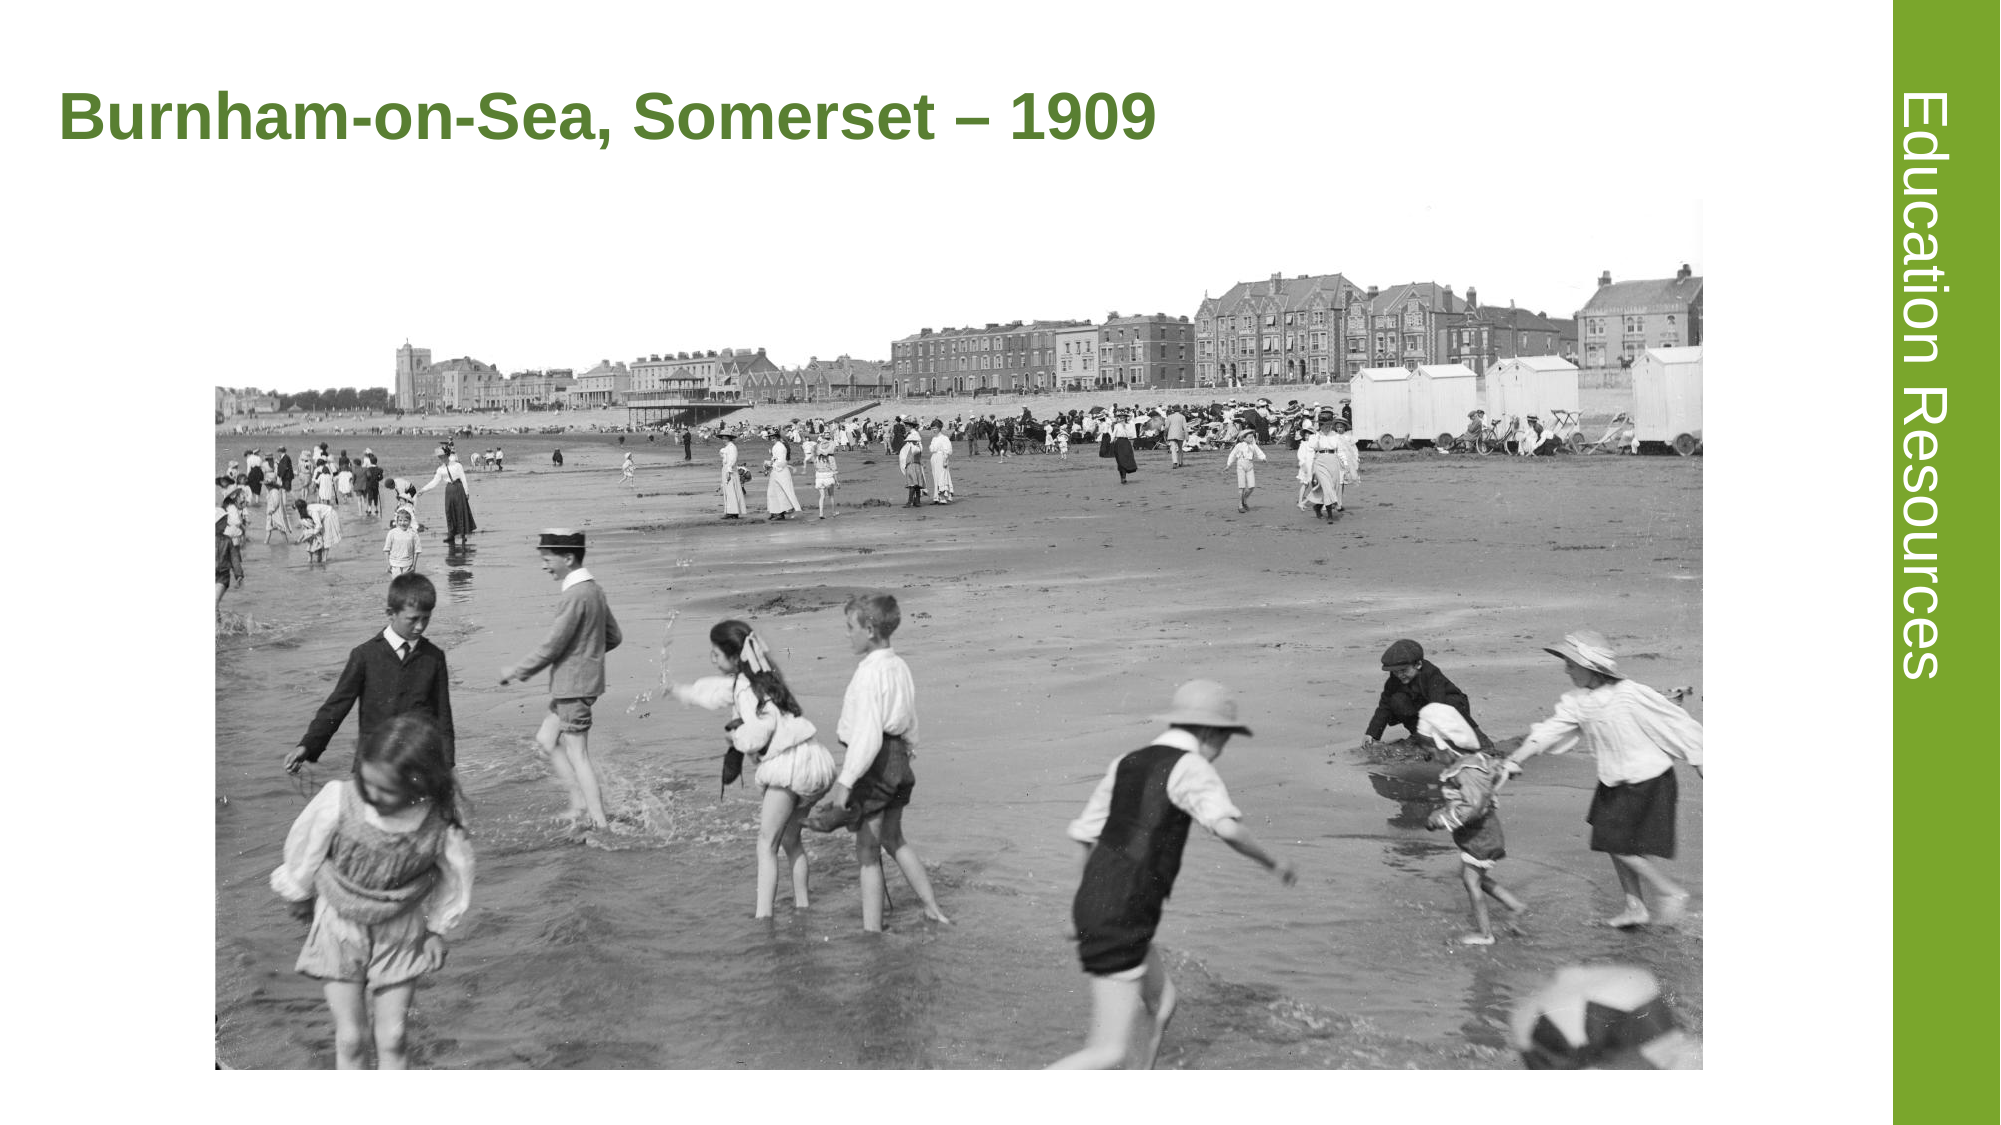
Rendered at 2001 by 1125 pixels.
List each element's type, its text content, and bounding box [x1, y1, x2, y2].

title Burnham-on-Sea, Somerset – 1909 1 [58, 59, 1863, 177]
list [215, 199, 1703, 1070]
